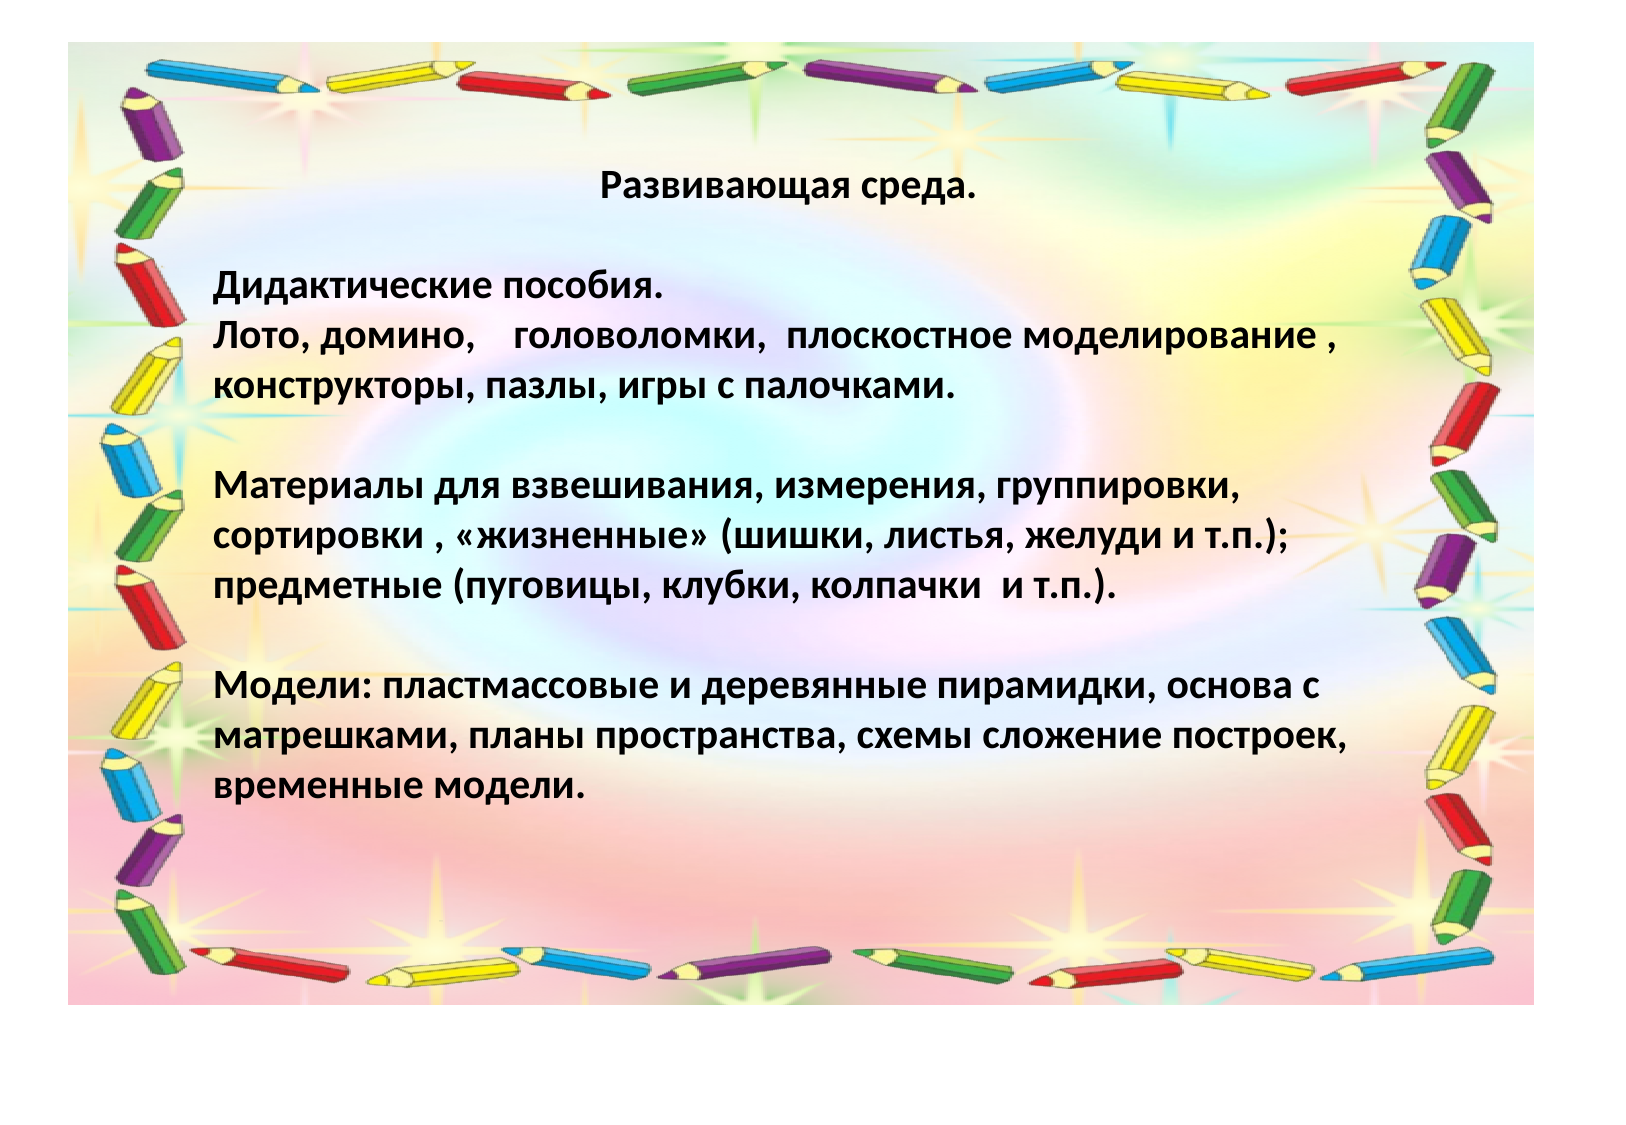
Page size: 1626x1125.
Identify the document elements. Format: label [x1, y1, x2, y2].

list [68, 42, 1534, 1006]
